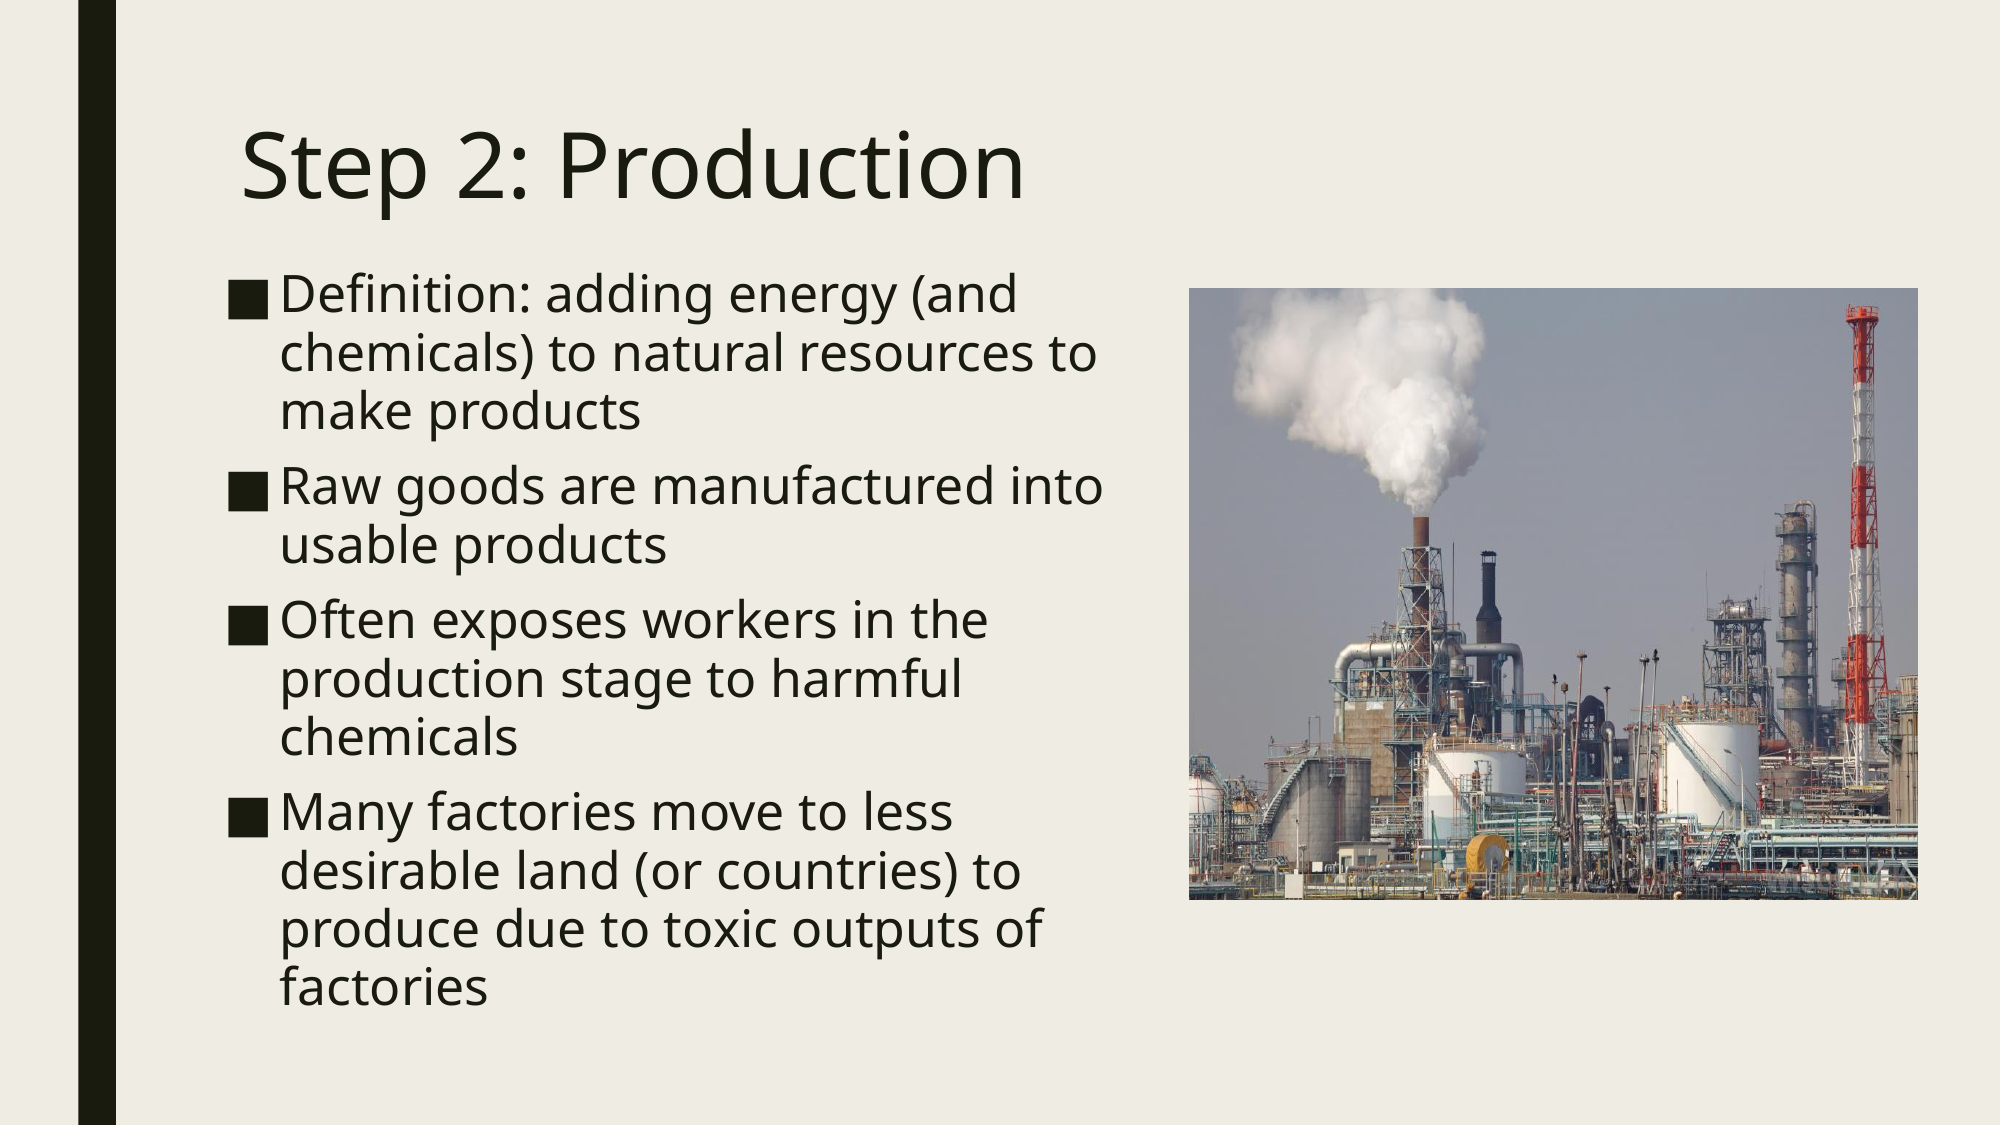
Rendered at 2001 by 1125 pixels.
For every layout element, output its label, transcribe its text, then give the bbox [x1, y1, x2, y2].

list Definition: adding energy (and chemicals) to natural resources to make products Raw goods are manufactured into usable products Often exposes workers in the production stage to harmful chemicals Many factories move to less desirable land (or countries) to produce due to toxic outputs of factories [208, 258, 1203, 1025]
picture [1189, 288, 1918, 900]
title Step 2: Production [225, 112, 1800, 288]
